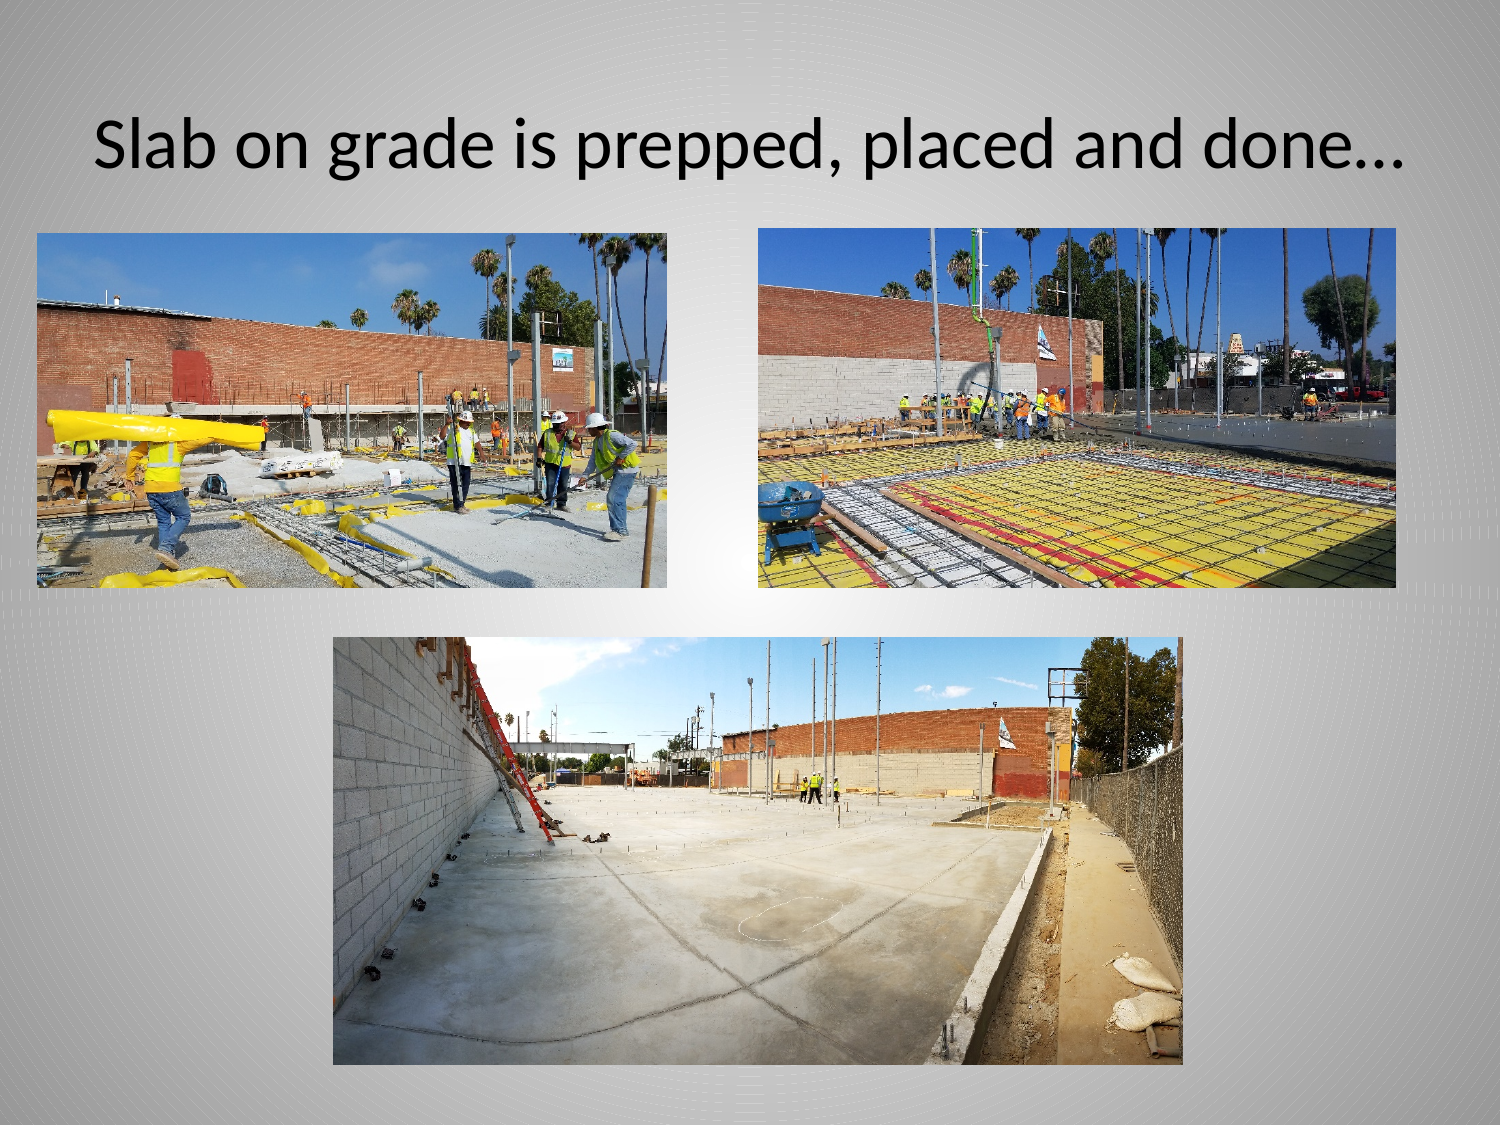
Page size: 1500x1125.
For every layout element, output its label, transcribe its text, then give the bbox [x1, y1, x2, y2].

picture [333, 637, 1184, 1065]
picture [758, 228, 1396, 588]
picture [37, 233, 667, 588]
title Slab on grade is prepped, placed and done… [75, 45, 1425, 233]
